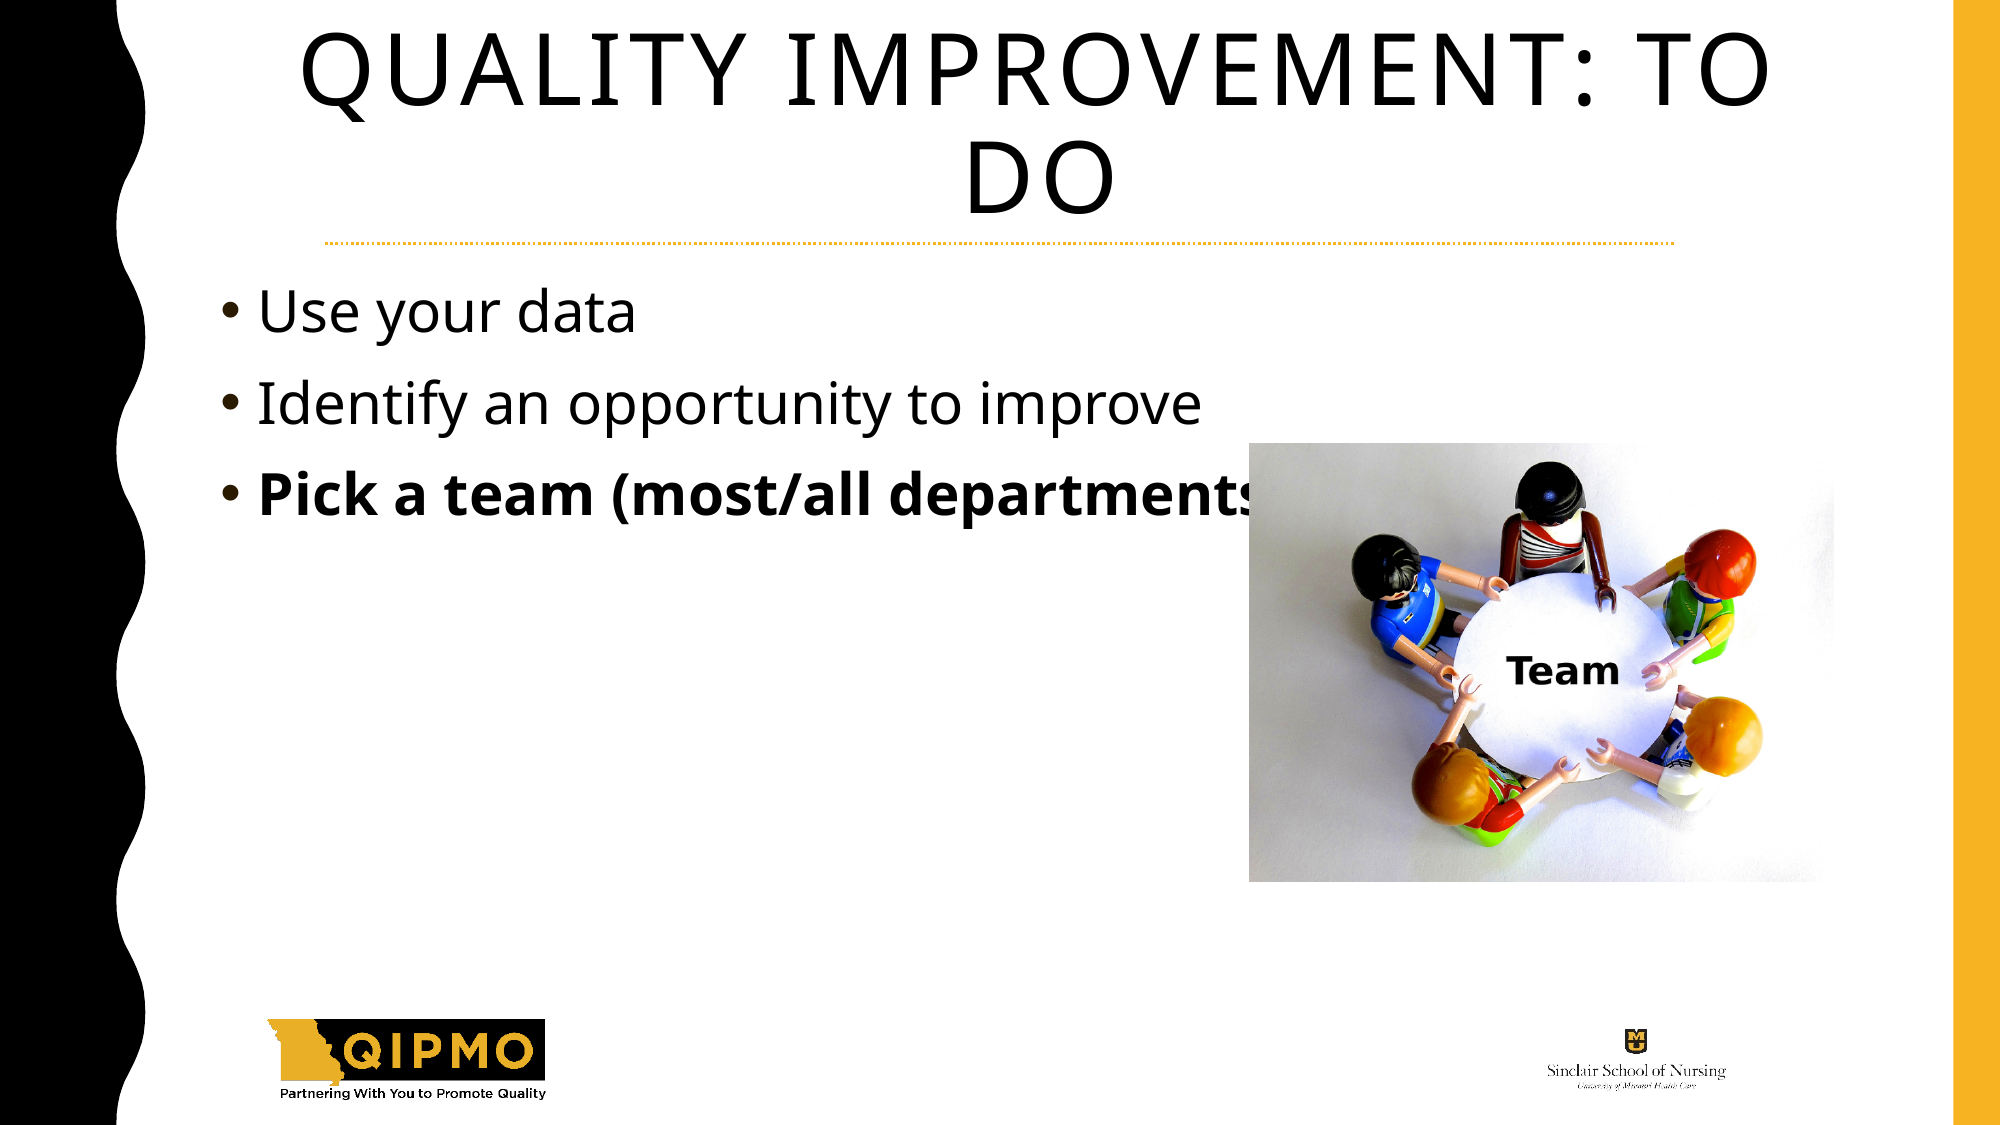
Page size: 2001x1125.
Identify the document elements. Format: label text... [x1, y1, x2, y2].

picture [1249, 443, 1834, 882]
picture [267, 1019, 546, 1100]
picture [1540, 1021, 1733, 1098]
title Quality Improvement: To Do [205, 28, 1875, 227]
list Use your data Identify an opportunity to improve Pick a team (most/all departments) [205, 260, 1875, 965]
